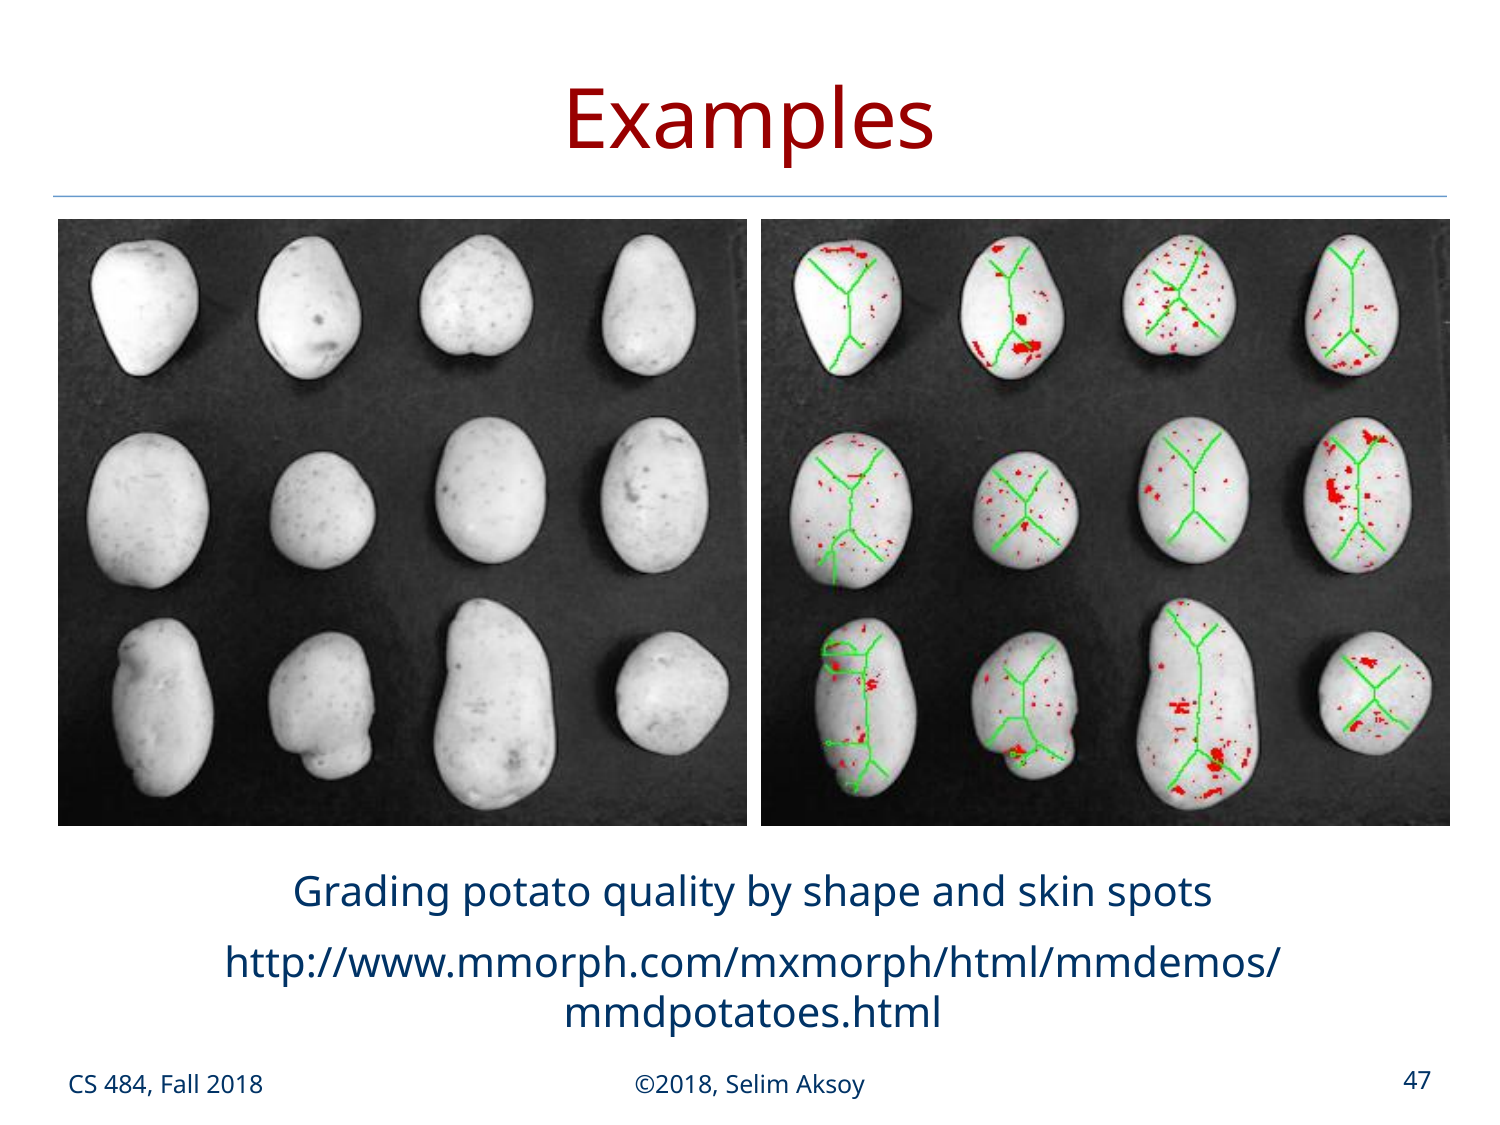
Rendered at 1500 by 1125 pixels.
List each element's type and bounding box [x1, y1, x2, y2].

title [53, 31, 1447, 173]
slide_number [52, 1052, 366, 1107]
text_box [64, 857, 1442, 1044]
slide_number [1134, 1052, 1448, 1107]
picture [58, 219, 747, 827]
picture [761, 219, 1450, 827]
footer [511, 1052, 988, 1107]
